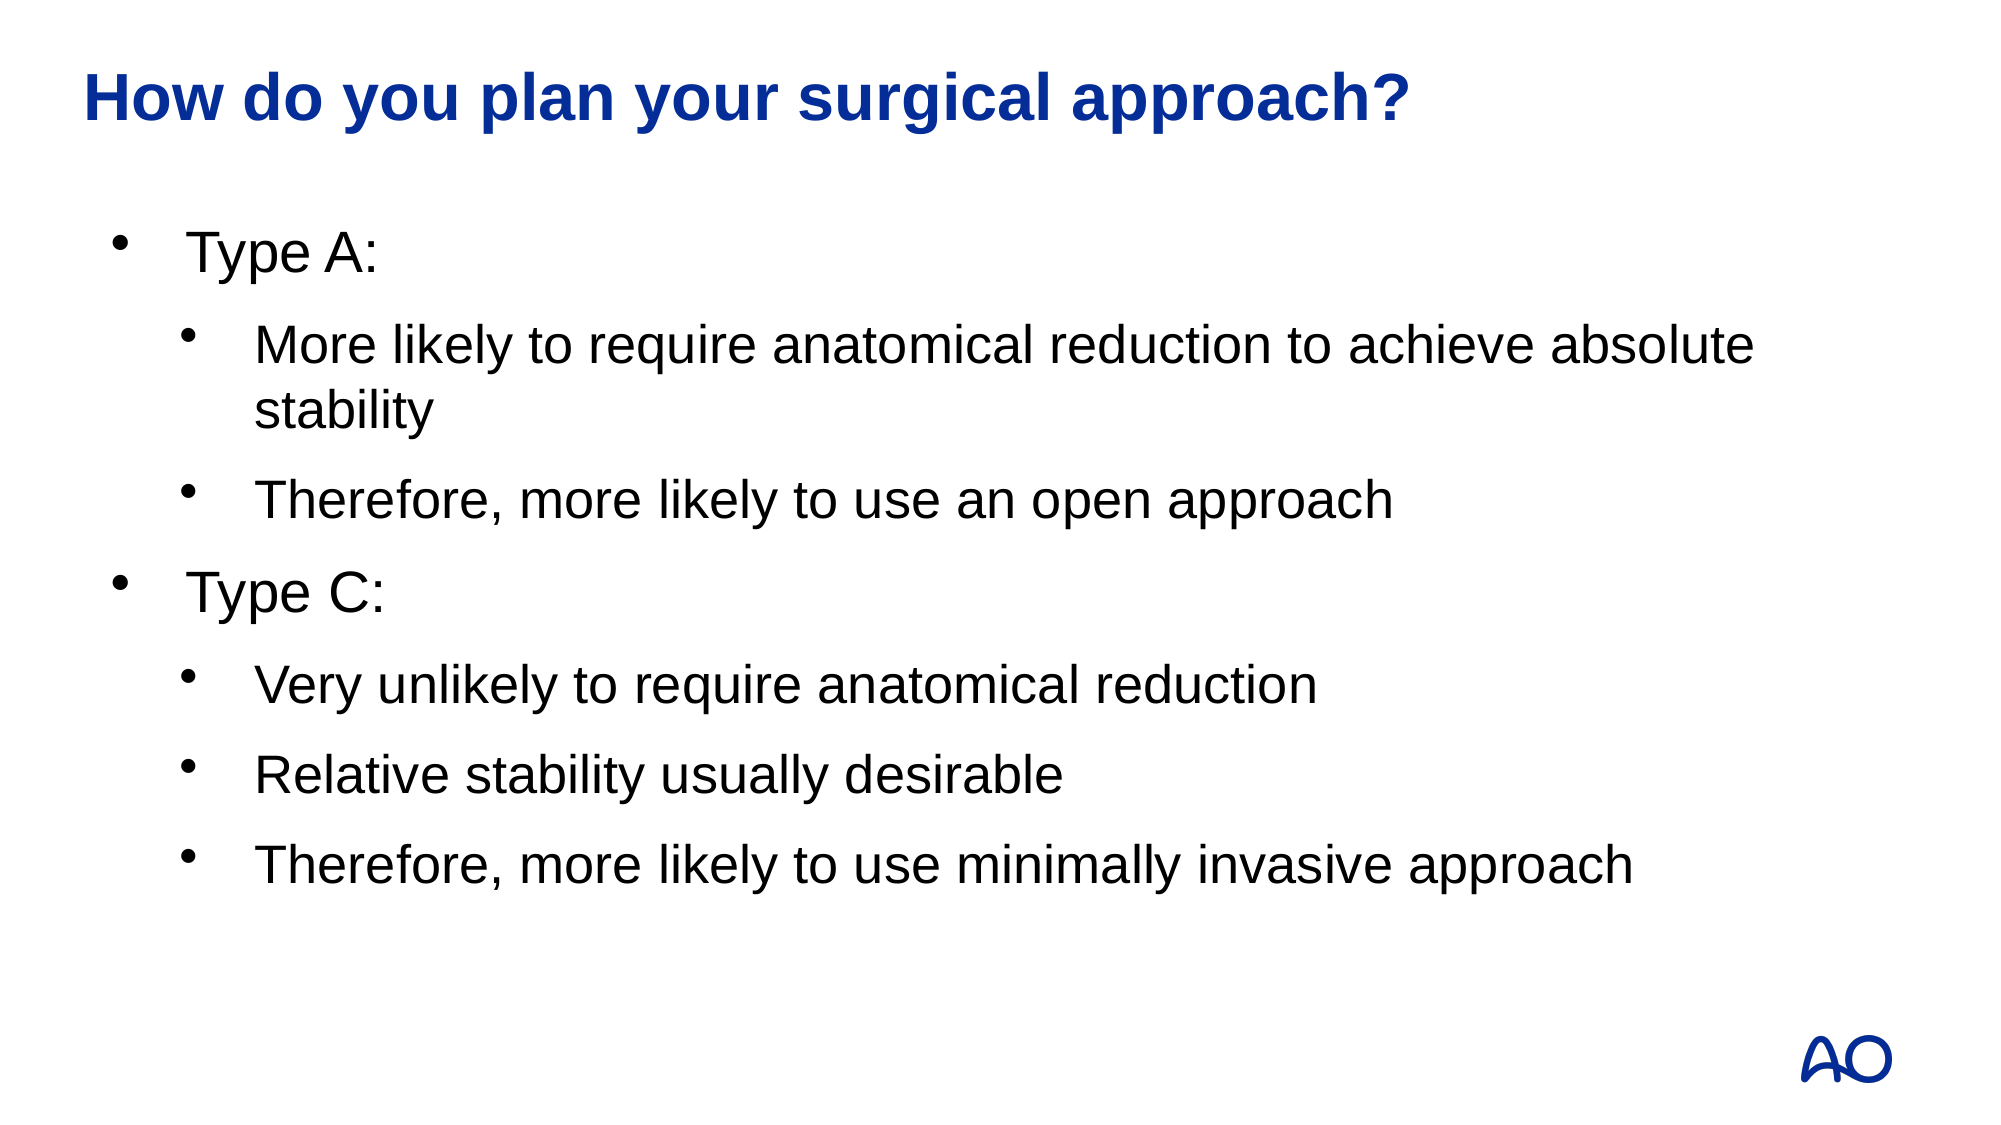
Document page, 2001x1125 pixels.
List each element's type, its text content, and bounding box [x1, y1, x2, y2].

list Type A: More likely to require anatomical reduction to achieve absolute stability Therefore, more likely to use an open approach Type C: Very unlikely to require anatomical reduction Relative stability usually desirable Therefore, more likely to use minimally invasive approach [83, 207, 1894, 975]
title How do you plan your surgical approach? [83, 62, 1894, 207]
picture [1801, 1035, 1892, 1083]
